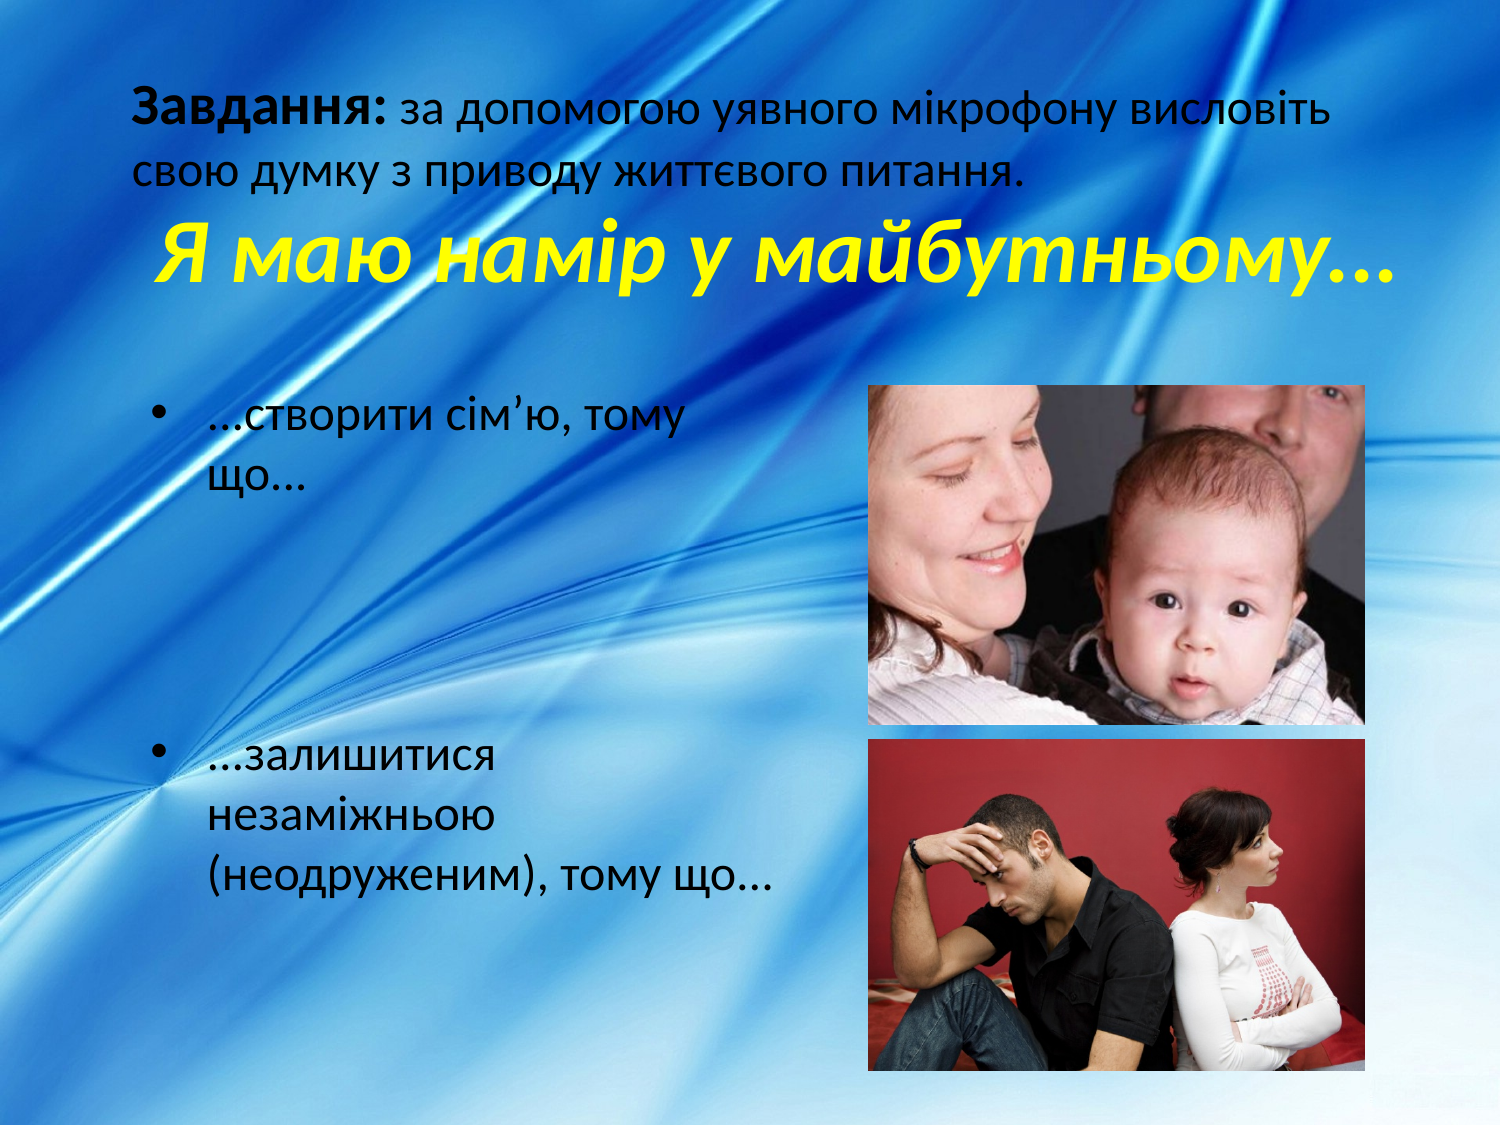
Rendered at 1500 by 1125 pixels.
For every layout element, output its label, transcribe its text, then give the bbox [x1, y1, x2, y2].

text_box ...створити сім’ю, тому що... ...залишитися незаміжньою (неодруженим), тому що... [135, 373, 798, 1125]
text_box Завдання: за допомогою уявного мікрофону висловіть свою думку з приводу життєвого питання. [117, 58, 1418, 204]
picture [0, 0, 1500, 1125]
text_box Я маю намір у майбутньому... [128, 152, 1429, 340]
